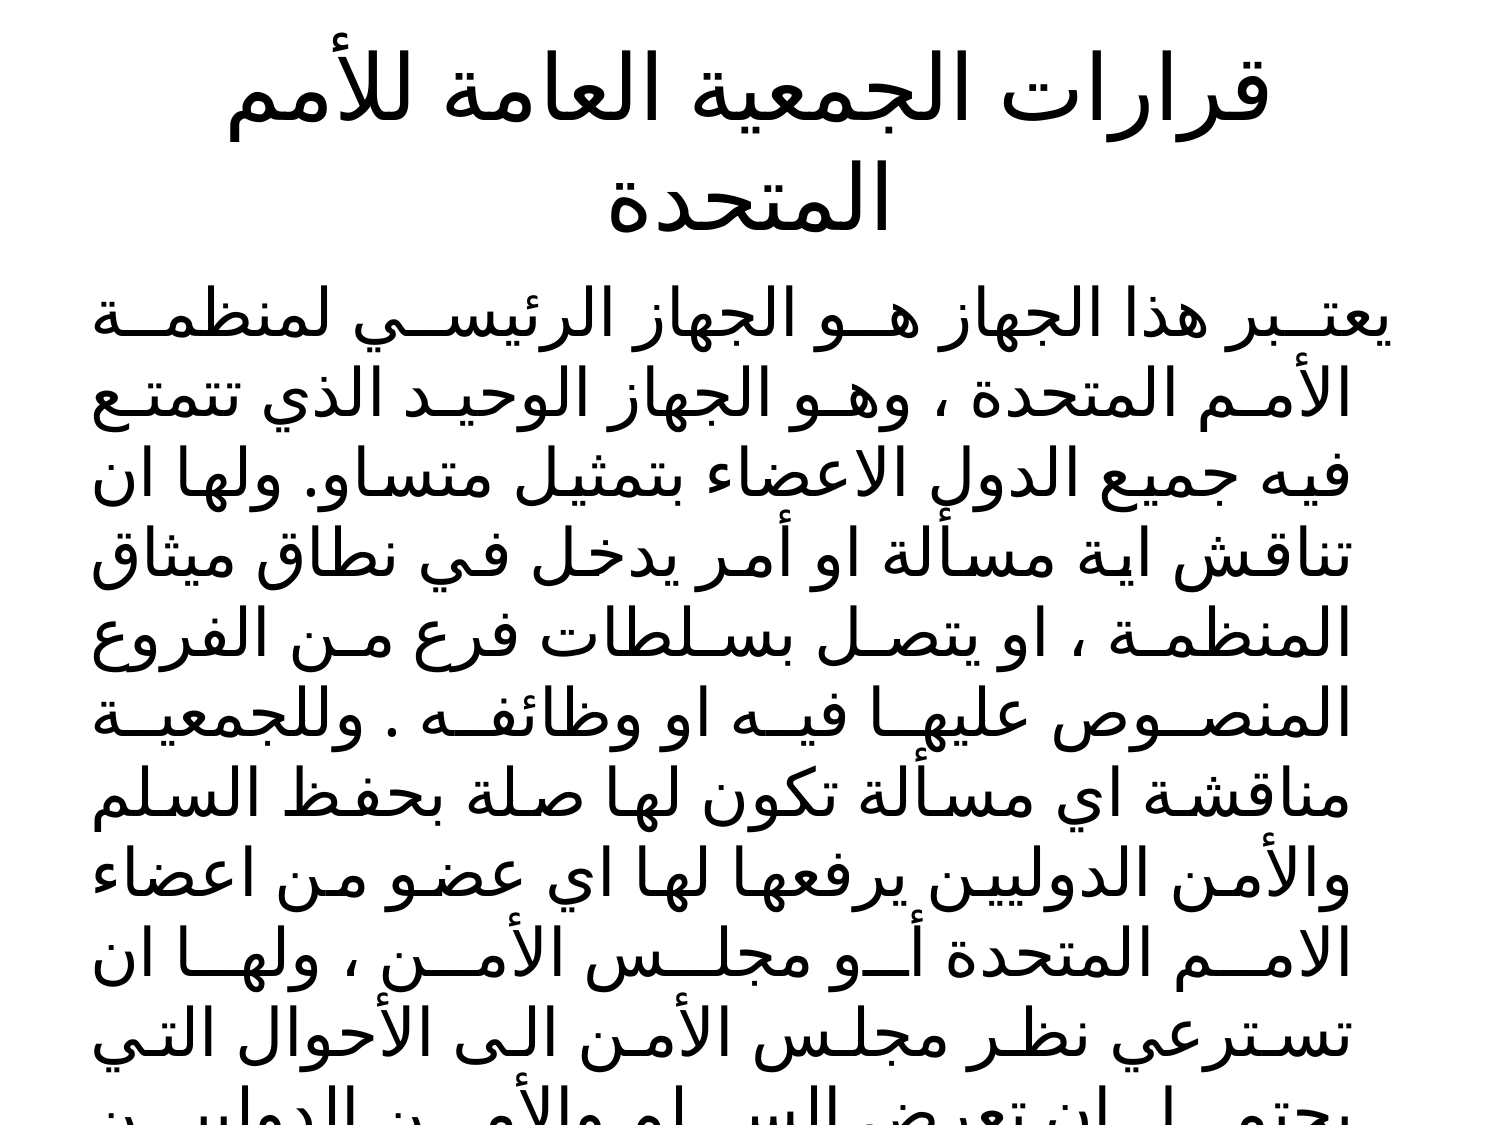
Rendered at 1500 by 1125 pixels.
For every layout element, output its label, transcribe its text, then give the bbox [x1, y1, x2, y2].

list يعتبر هذا الجهاز هو الجهاز الرئيسي لمنظمة الأمم المتحدة ، وهو الجهاز الوحيد الذي تتمتع فيه جميع الدول الاعضاء بتمثيل متساو. ولها ان تناقش اية مسألة او أمر يدخل في نطاق ميثاق المنظمة ، او يتصل بسلطات فرع من الفروع المنصوص عليها فيه او وظائفه . وللجمعية مناقشة اي مسألة تكون لها صلة بحفظ السلم والأمن الدوليين يرفعها لها اي عضو من اعضاء الامم المتحدة أو مجلس الأمن ، ولها ان تسترعي نظر مجلس الأمن الى الأحوال التي يحتمل ان تعرض السلم والأمن الدوليين للخطر . [75, 262, 1425, 1005]
title قرارات الجمعية العامة للأمم المتحدة [75, 45, 1425, 233]
